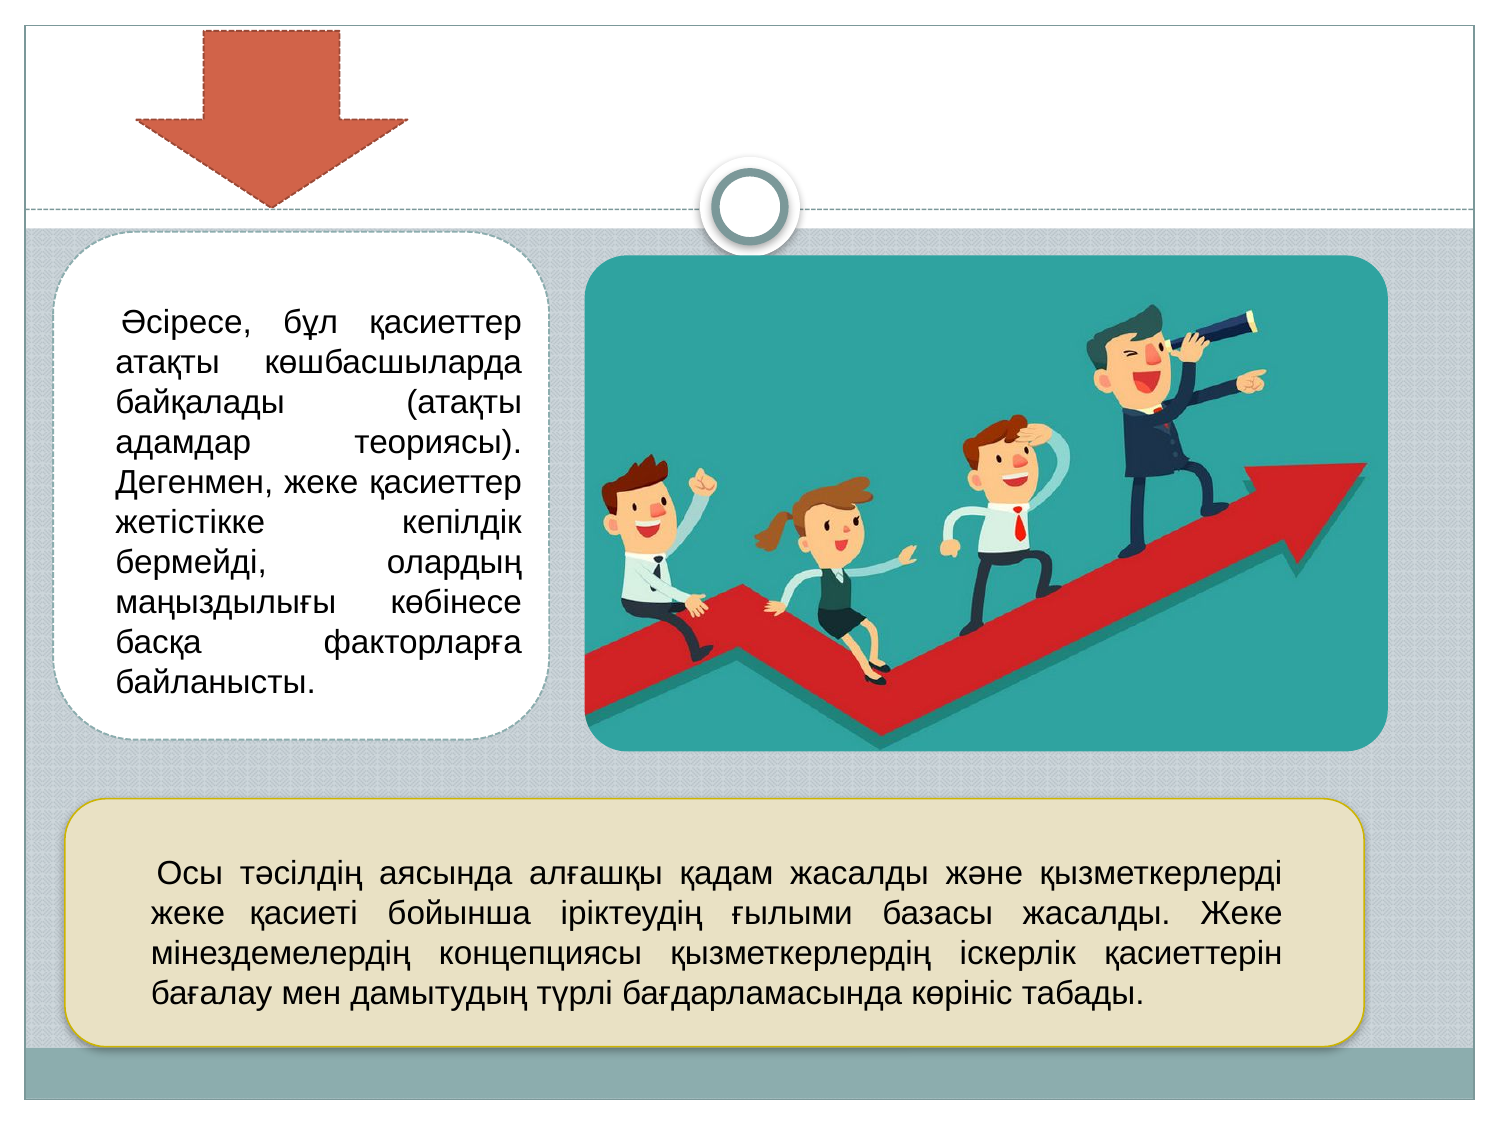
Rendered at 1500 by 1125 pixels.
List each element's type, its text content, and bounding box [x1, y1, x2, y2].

text_box [64, 797, 1365, 1048]
text_box [135, 29, 409, 209]
text_box Әсіресе, бұл қасиеттер атақты көшбасшыларда байқалады (атақты адамдар теориясы). Дегенмен, жеке қасиеттер жетістікке кепілдік бермейді, олардың маңыздылығы көбінесе басқа факторларға байланысты. [100, 293, 538, 708]
picture [584, 255, 1389, 752]
text_box Осы тәсілдің аясында алғашқы қадам жасалды және қызметкерлерді жеке қасиеті бойынша іріктеудің ғылыми базасы жасалды. Жеке мінездемелердің концепциясы қызметкерлердің іскерлік қасиеттерін бағалау мен дамытудың түрлі бағдарламасында көрініс табады. [135, 843, 1300, 1019]
text_box [52, 230, 551, 741]
